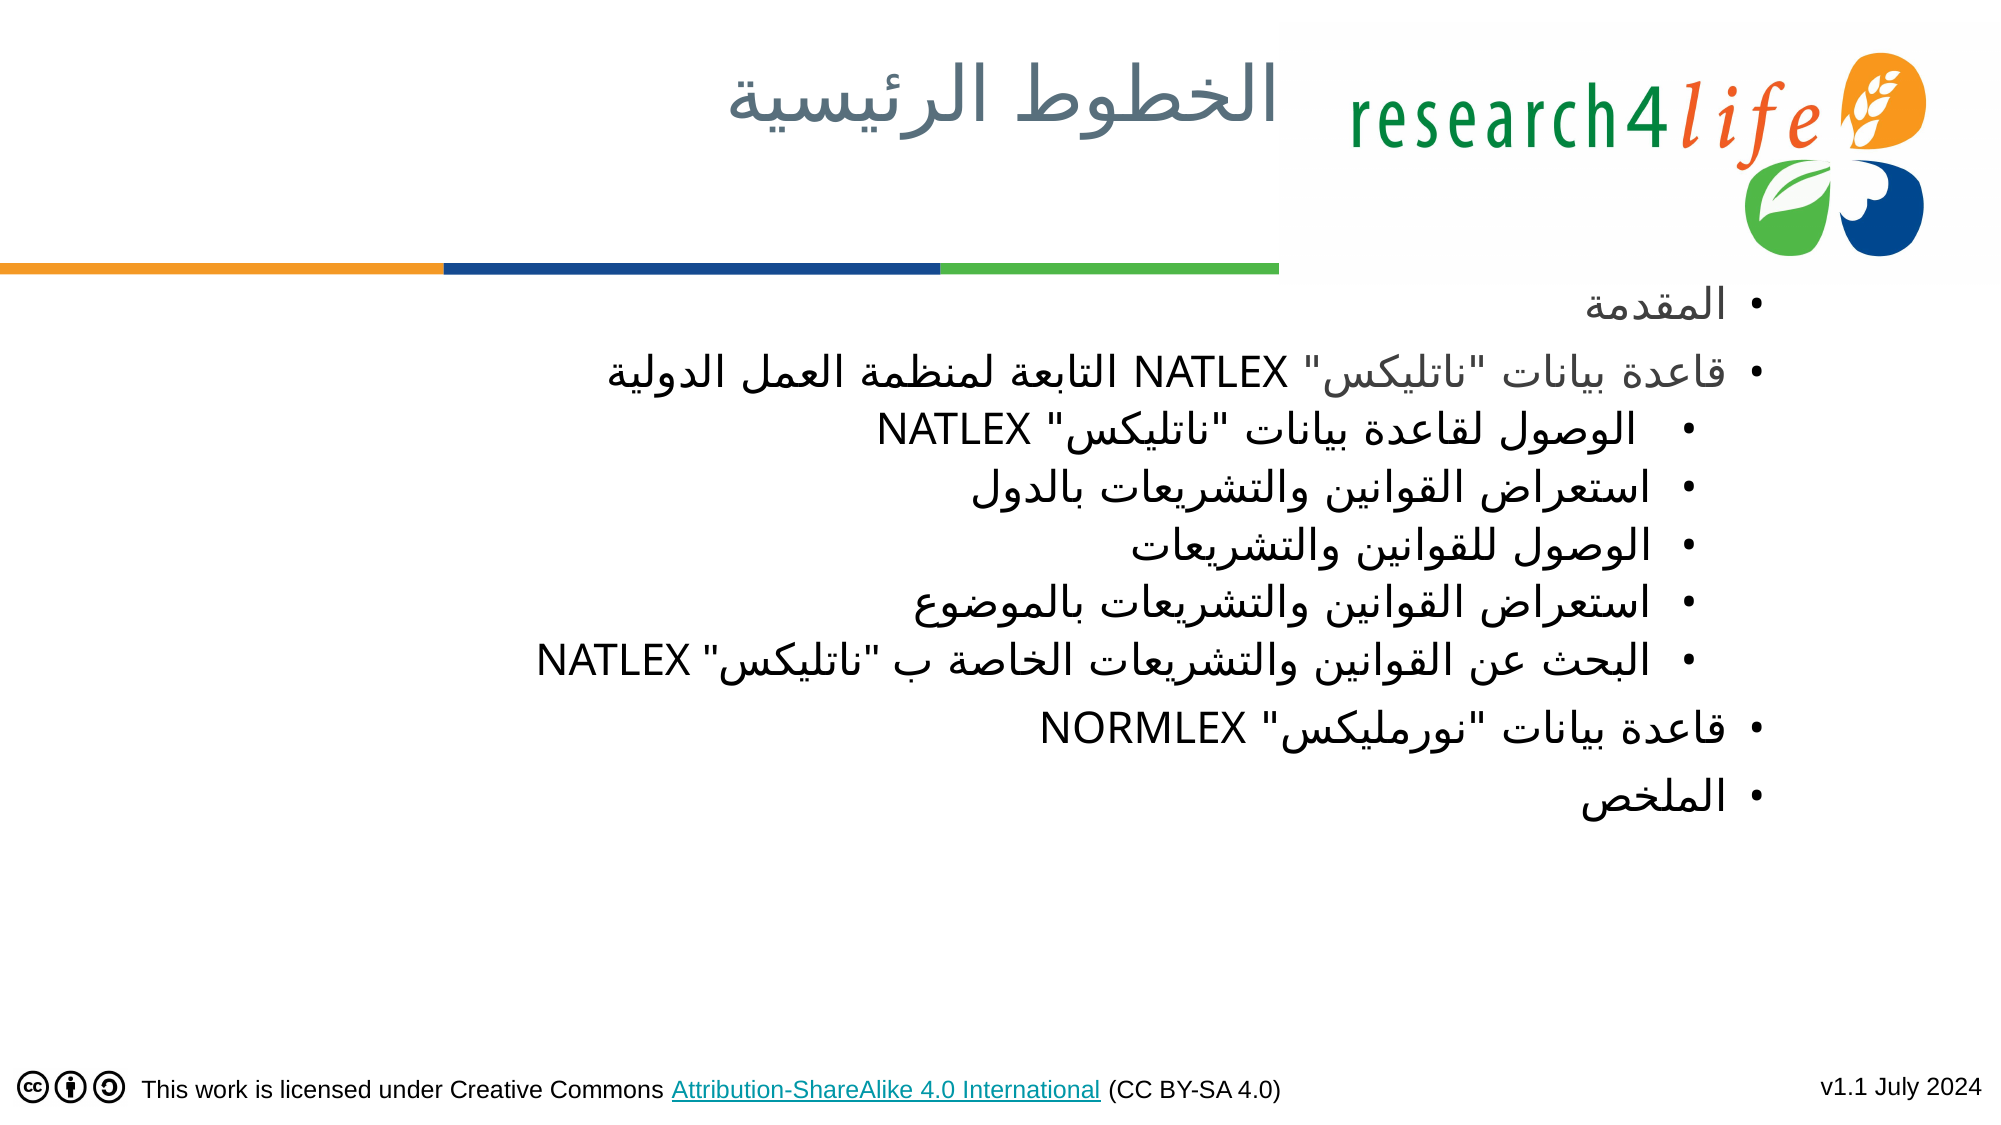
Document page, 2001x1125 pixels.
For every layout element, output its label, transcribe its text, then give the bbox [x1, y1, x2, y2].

text_box This work is licensed under Creative Commons Attribution-ShareAlike 4.0 International (CC BY-SA 4.0) [126, 1058, 1732, 1106]
picture [1279, 22, 2000, 285]
list المقدمة قاعدة بيانات "ناتليكس" NATLEX التابعة لمنظمة العمل الدولية الوصول لقاعدة بيانات "ناتليكس" NATLEX استعراض القوانين والتشريعات بالدول الوصول للقوانين والتشريعات استعراض القوانين والتشريعات بالموضوع البحث عن القوانين والتشريعات الخاصة ب "ناتليكس" NATLEX قاعدة بيانات "نورمليكس" NORMLEX الملخص [41, 274, 1780, 1053]
title الخطوط الرئيسية [0, 7, 1297, 185]
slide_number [1547, 1058, 1998, 1113]
picture [13, 1068, 129, 1108]
